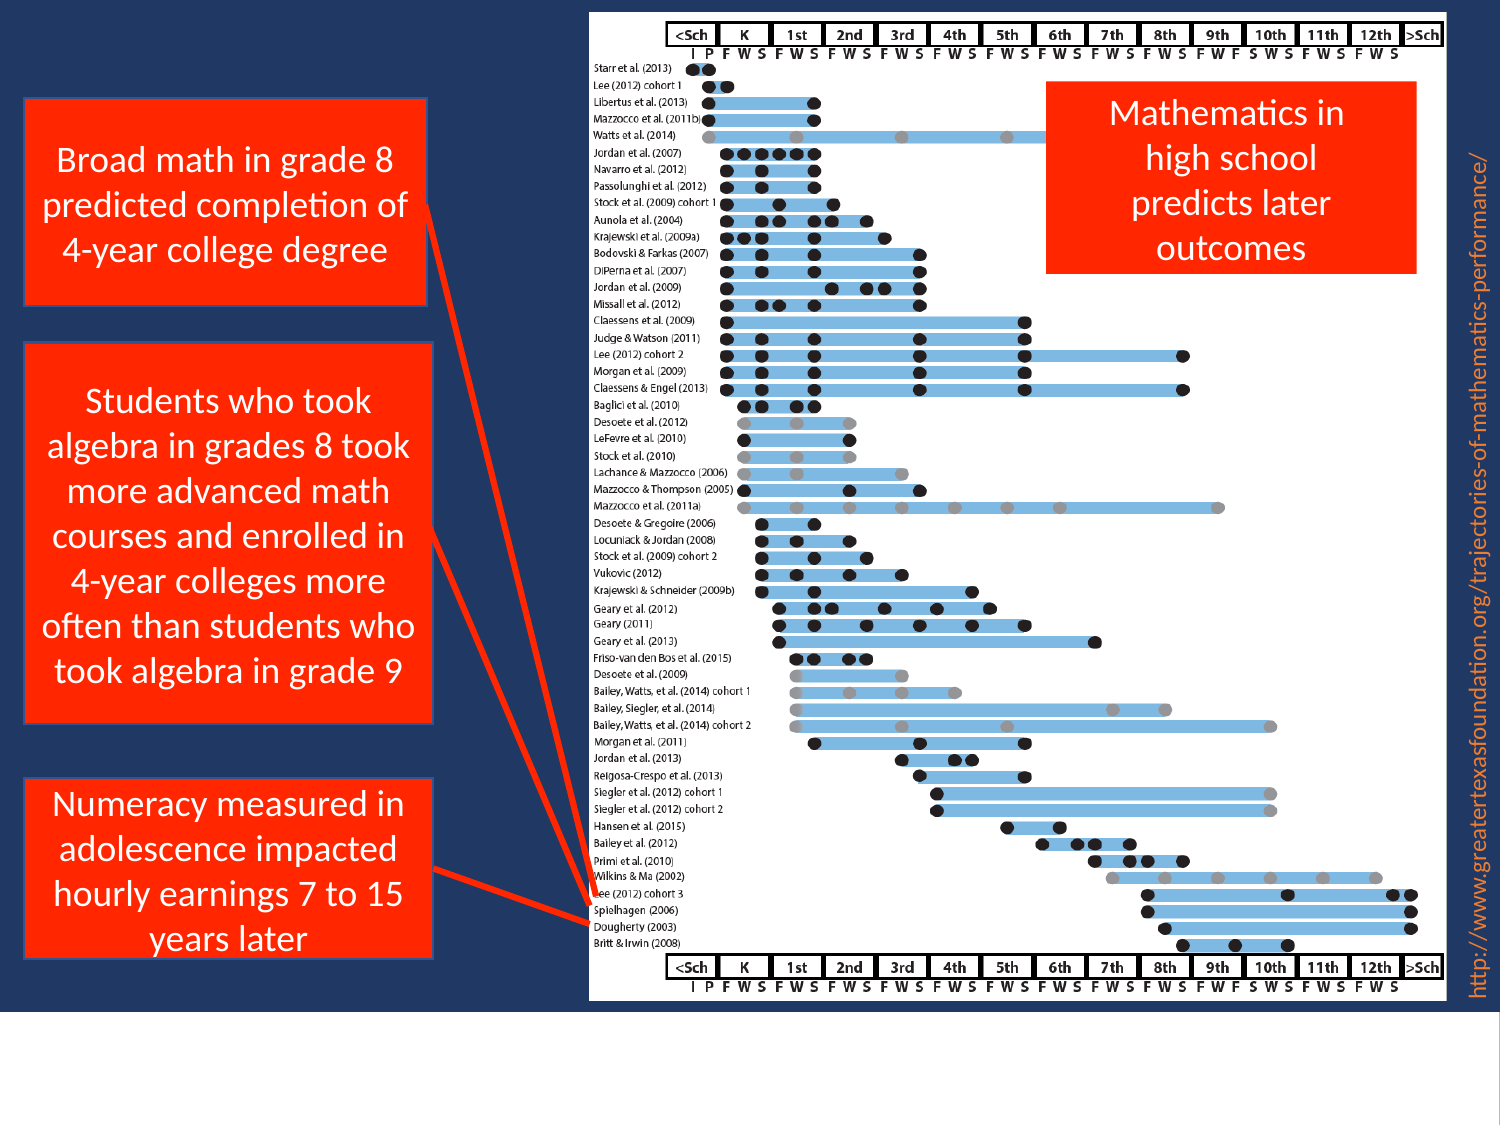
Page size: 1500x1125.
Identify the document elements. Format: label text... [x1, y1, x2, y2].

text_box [425, 204, 597, 897]
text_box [425, 516, 590, 906]
text_box Broad math in grade 8 predicted completion of 4-year college degree [24, 97, 427, 307]
text_box http://www.greatertexasfoundation.org/trajectories-of-mathematics-performance/ [1453, 0, 1499, 1015]
text_box Students who took algebra in grades 8 took more advanced math courses and enrolled in 4-year colleges more often than students who took algebra in grade 9 [24, 342, 425, 724]
picture [589, 12, 1447, 1001]
text_box Numeracy measured in adolescence impacted hourly earnings 7 to 15 years later [24, 777, 434, 960]
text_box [433, 868, 590, 924]
